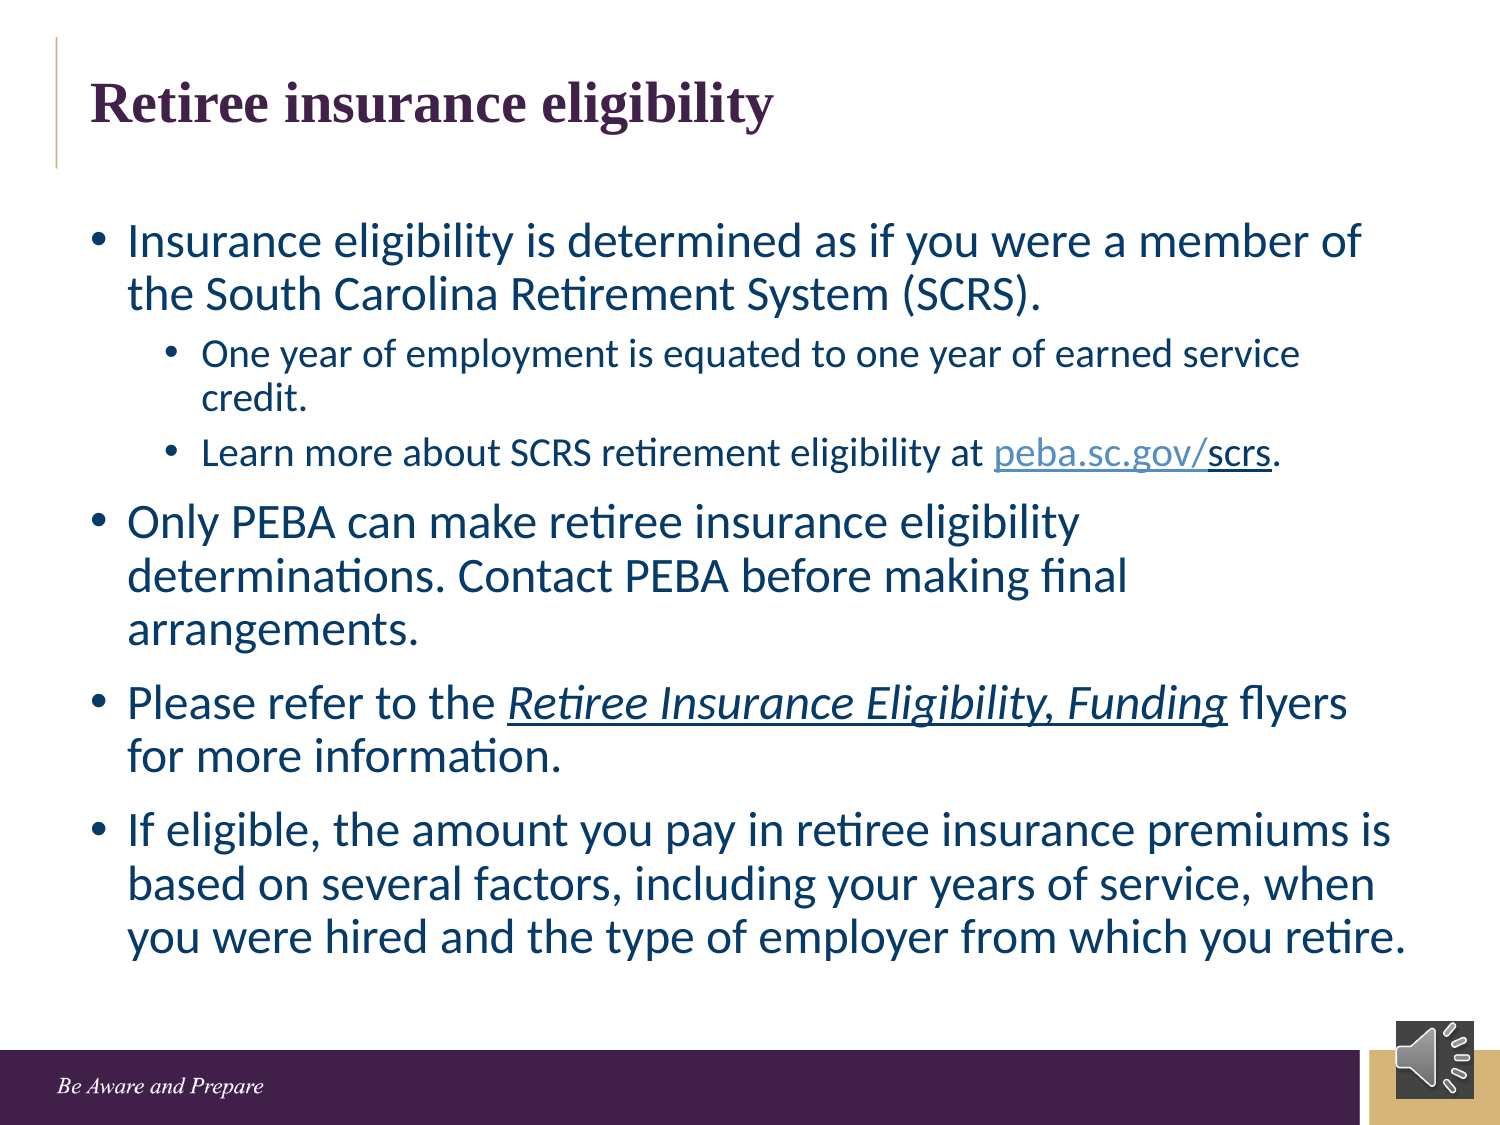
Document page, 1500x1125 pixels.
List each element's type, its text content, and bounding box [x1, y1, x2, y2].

list Insurance eligibility is determined as if you were a member of the South Carolina Retirement System (SCRS). One year of employment is equated to one year of earned service credit. Learn more about SCRS retirement eligibility at peba.sc.gov/scrs. Only PEBA can make retiree insurance eligibility determinations. Contact PEBA before making final arrangements. Please refer to the Retiree Insurance Eligibility, Funding flyers for more information. If eligible, the amount you pay in retiree insurance premiums is based on several factors, including your years of service, when you were hired and the type of employer from which you retire. [75, 206, 1425, 1032]
slide_number 6 [1368, 1050, 1500, 1125]
picture [0, 0, 1500, 1125]
title Retiree insurance eligibility [75, 37, 1425, 170]
